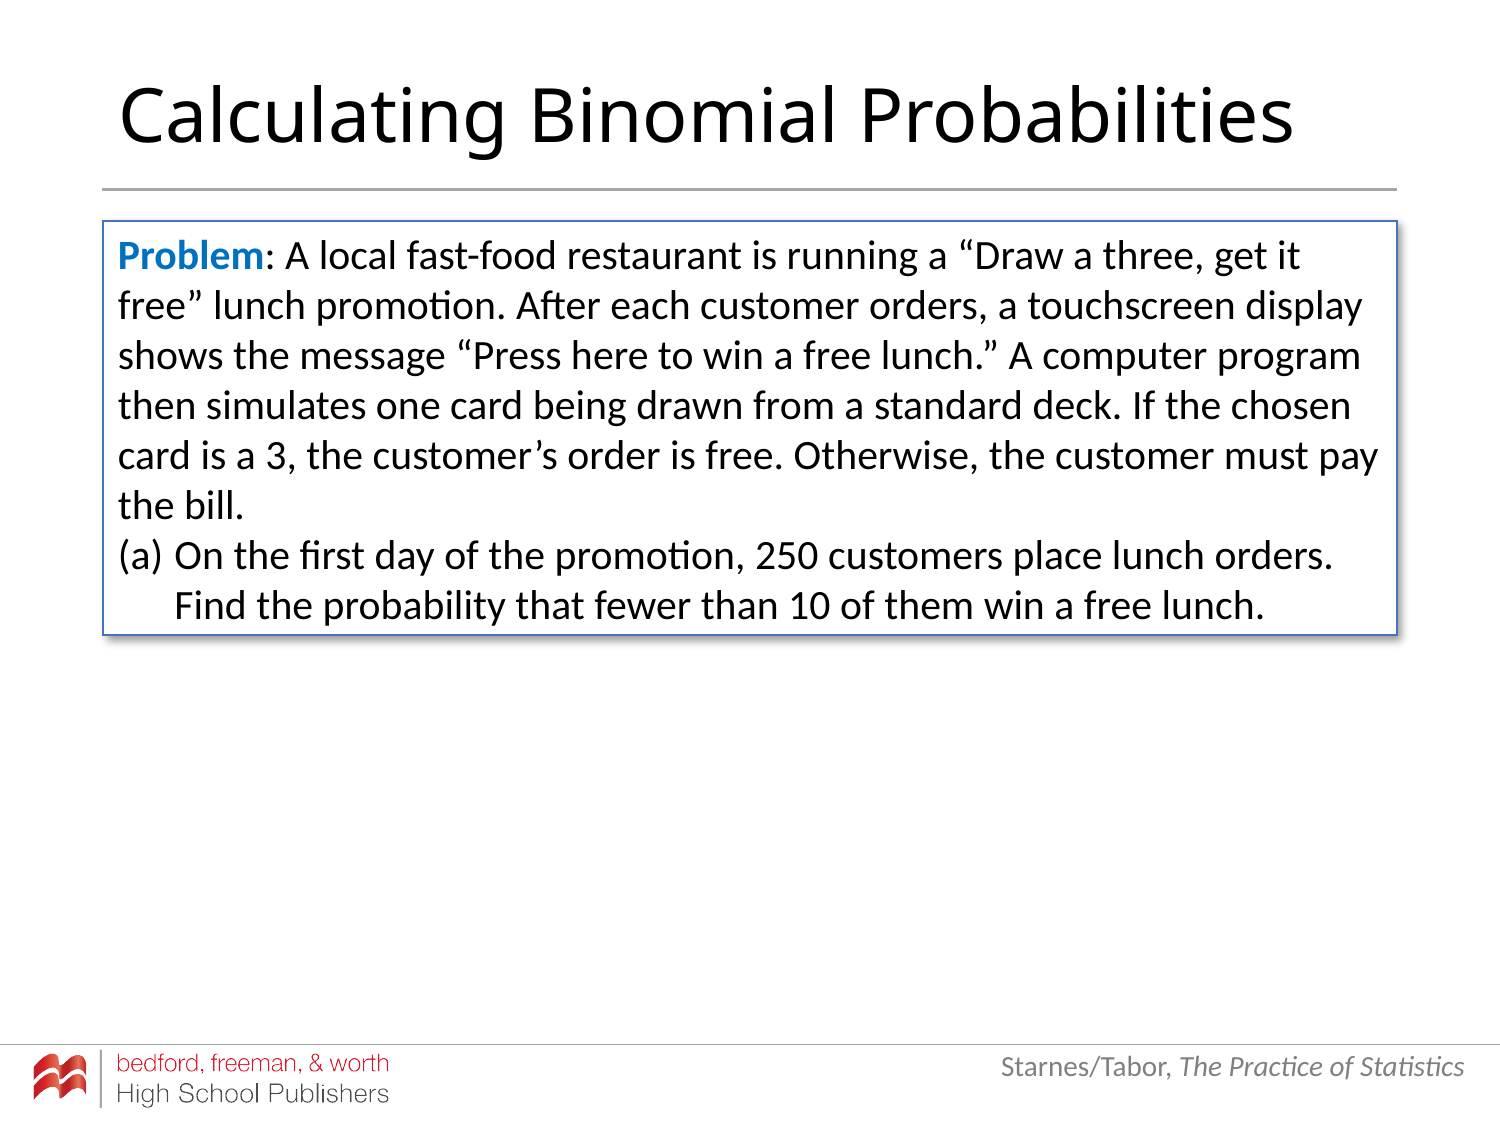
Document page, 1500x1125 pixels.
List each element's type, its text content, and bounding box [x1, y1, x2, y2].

title Calculating Binomial Probabilities [103, 59, 1397, 178]
text_box Problem: A local fast-food restaurant is running a “Draw a three, get it free” lunch promotion. After each customer orders, a touchscreen display shows the message “Press here to win a free lunch.” A computer program then simulates one card being drawn from a standard deck. If the chosen card is a 3, the customer’s order is free. Otherwise, the customer must pay the bill. (a) On the first day of the promotion, 250 customers place lunch orders. Find the probability that fewer than 10 of them win a free lunch. [102, 220, 1398, 636]
picture [30, 1046, 392, 1111]
